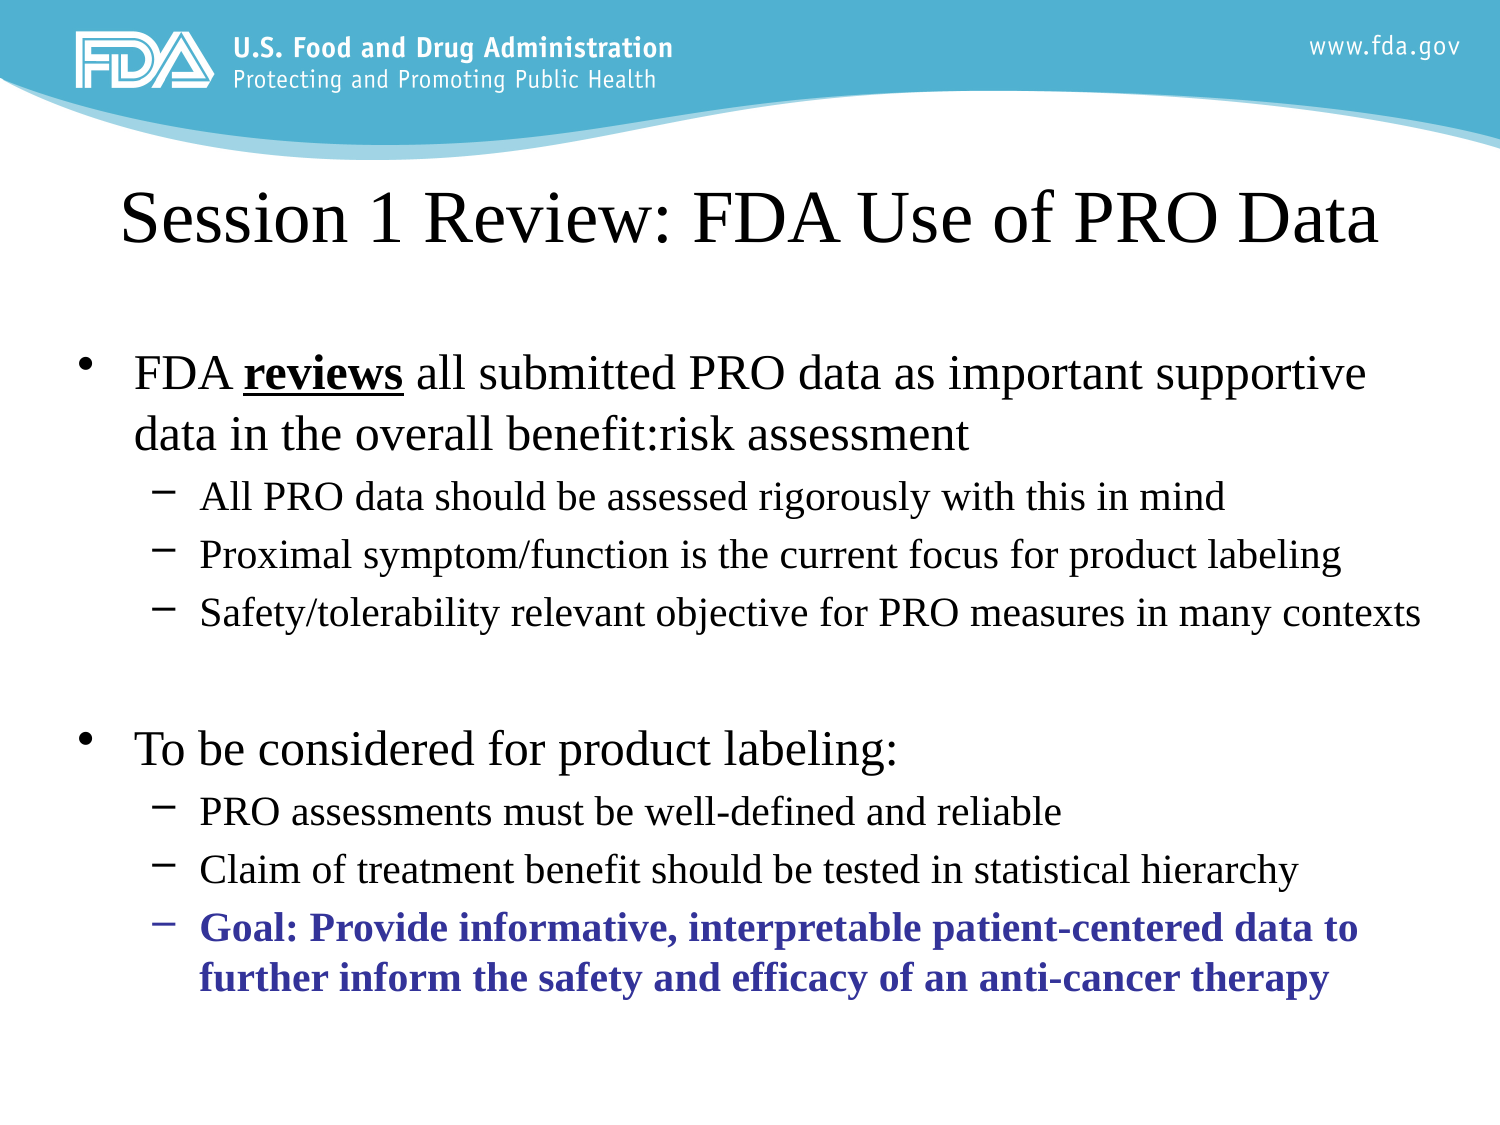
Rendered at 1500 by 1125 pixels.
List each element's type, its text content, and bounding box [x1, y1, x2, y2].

title Session 1 Review: FDA Use of PRO Data [99, 137, 1400, 288]
list FDA reviews all submitted PRO data as important supportive data in the overall benefit:risk assessment All PRO data should be assessed rigorously with this in mind Proximal symptom/function is the current focus for product labeling Safety/tolerability relevant objective for PRO measures in many contexts To be considered for product labeling: PRO assessments must be well-defined and reliable Claim of treatment benefit should be tested in statistical hierarchy Goal: Provide informative, interpretable patient-centered data to further inform the safety and efficacy of an anti-cancer therapy [62, 332, 1450, 1075]
picture [0, 0, 1500, 160]
